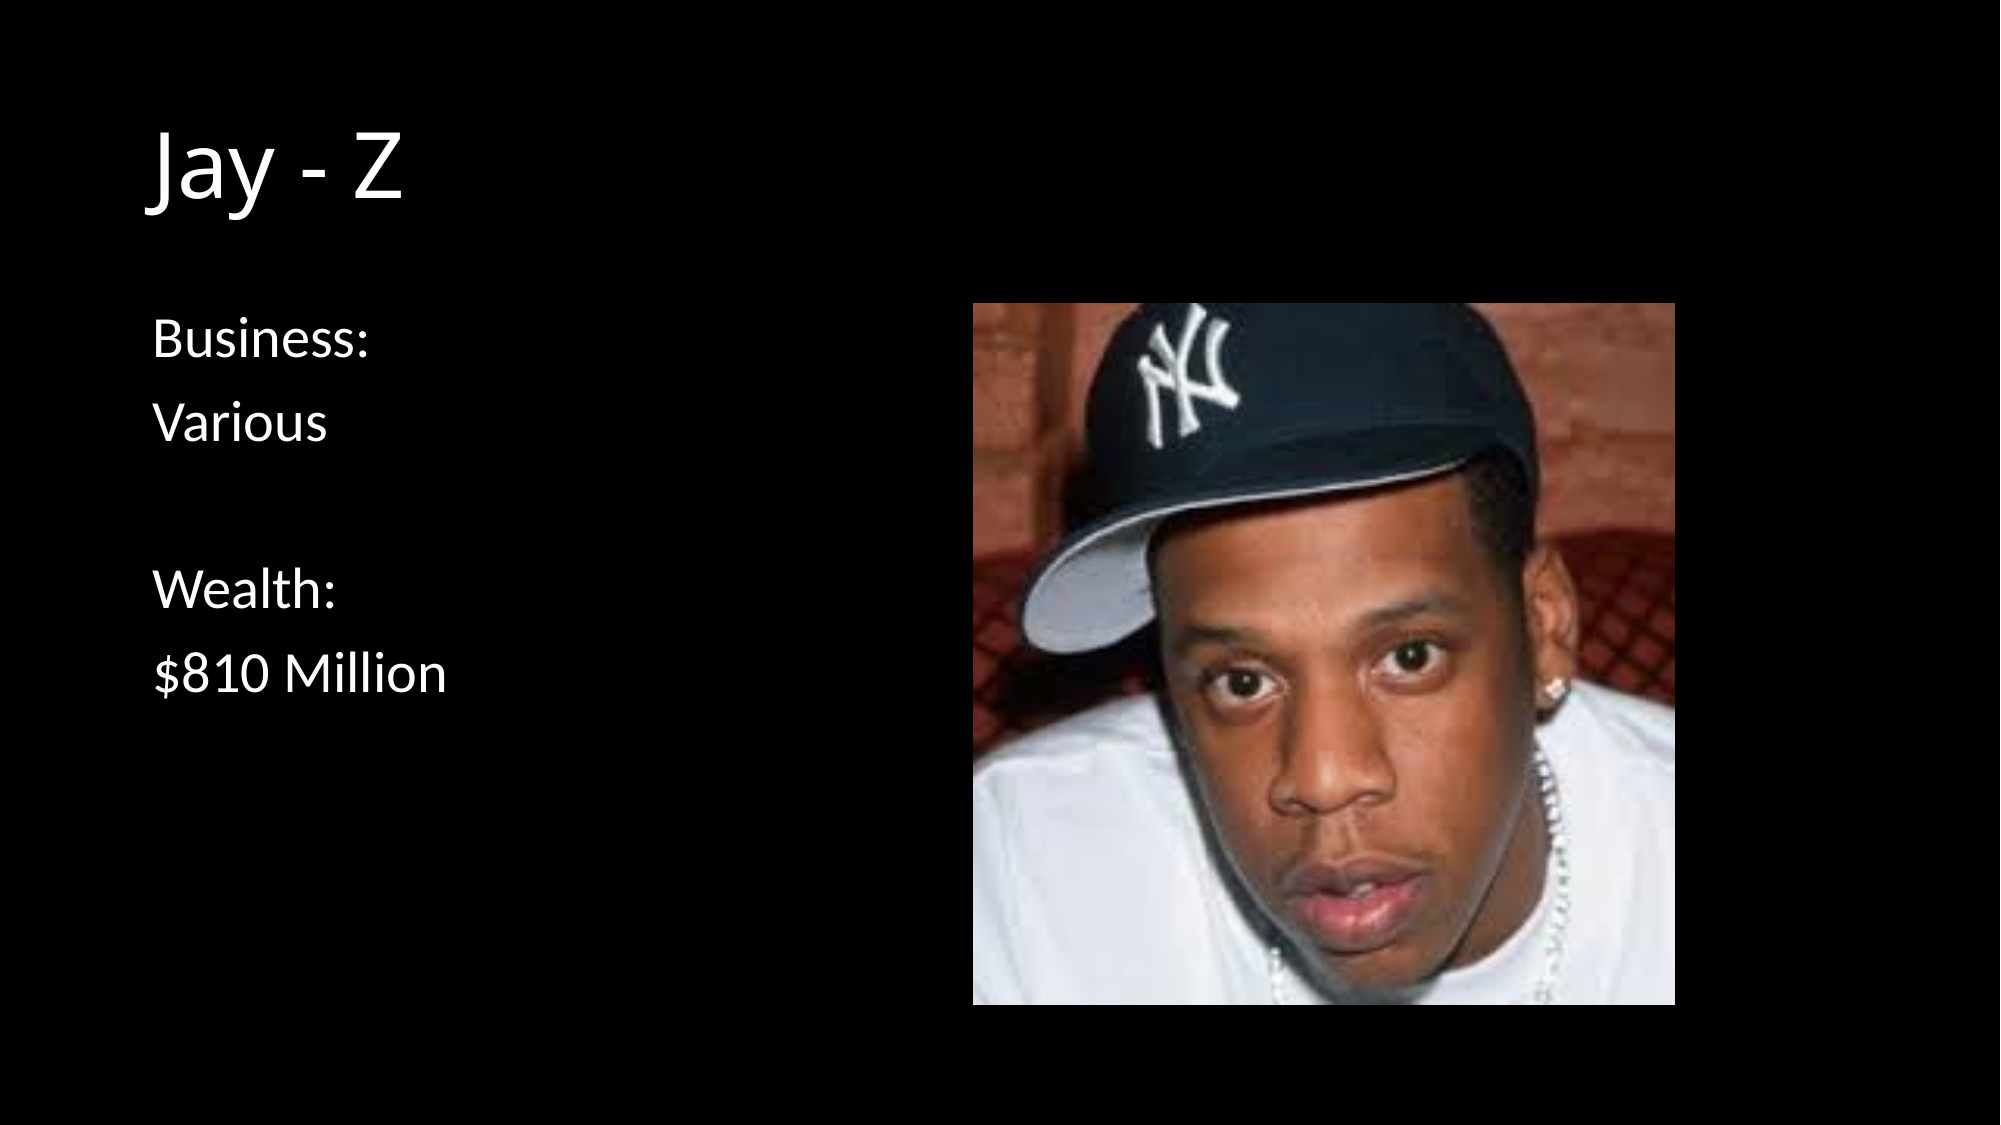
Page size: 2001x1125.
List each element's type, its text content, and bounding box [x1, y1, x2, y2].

list Business: Various Wealth: $810 Million [137, 299, 1863, 1014]
title Jay - Z [137, 59, 1863, 278]
picture [973, 303, 1675, 1005]
